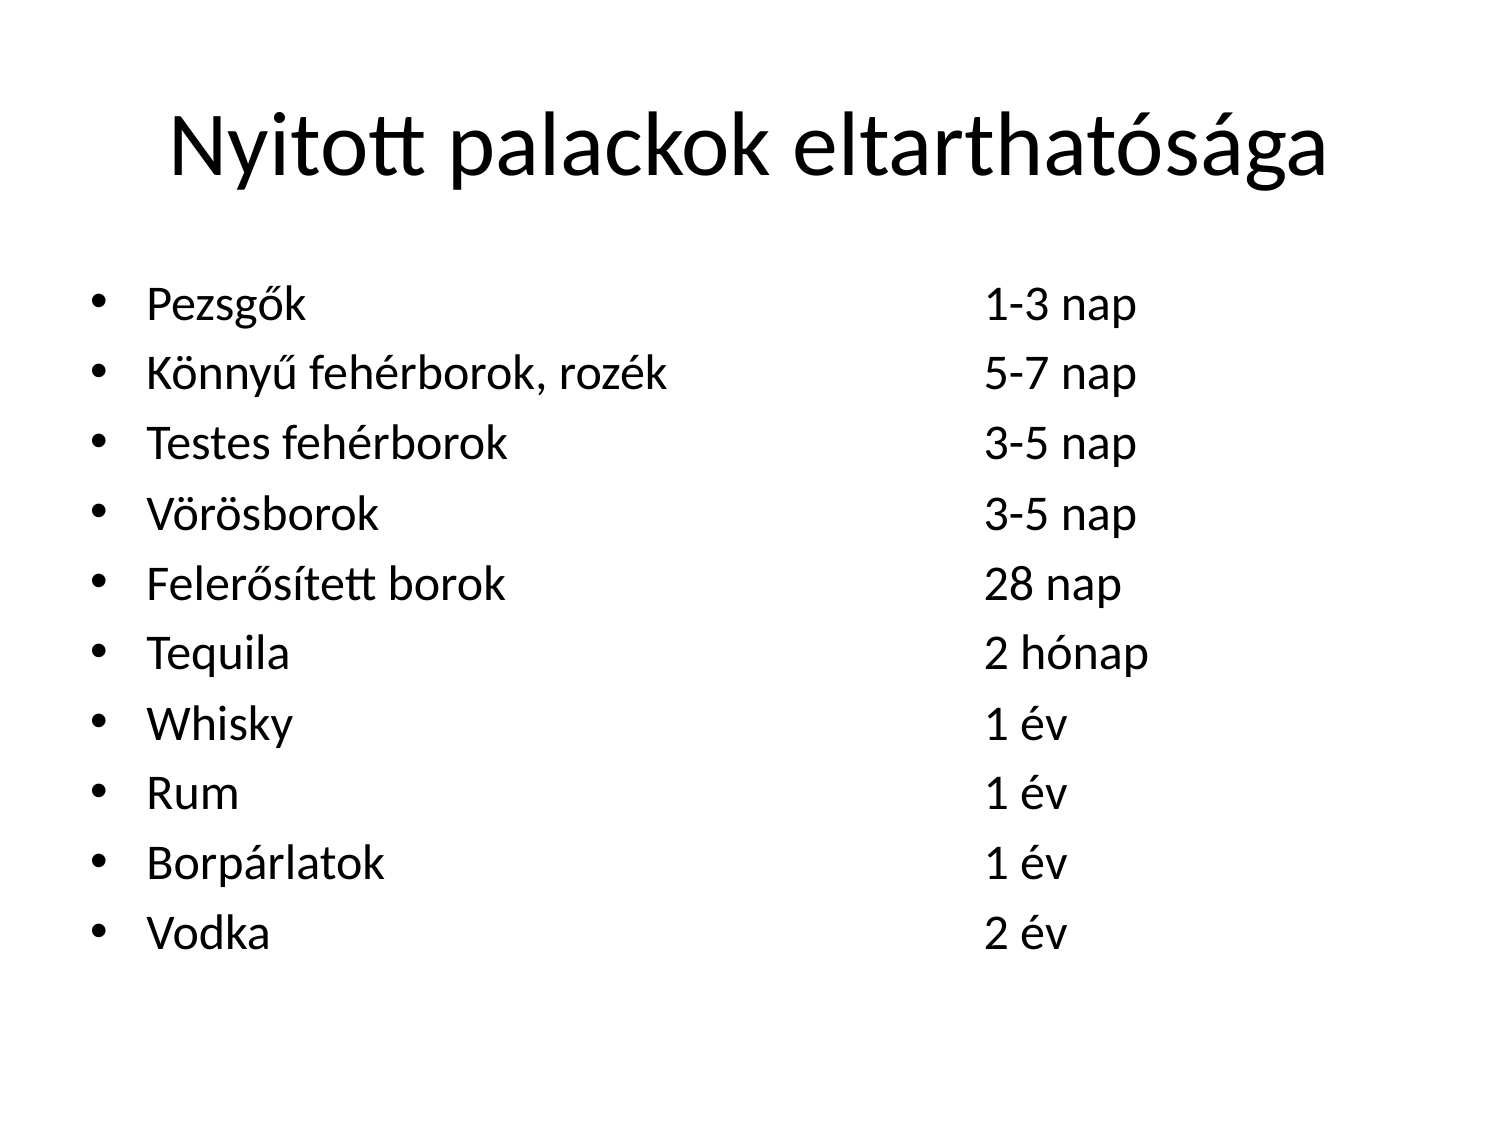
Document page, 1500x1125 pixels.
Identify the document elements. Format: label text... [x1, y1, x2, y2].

list Pezsgők Könnyű fehérborok, rozék Testes fehérborok Vörösborok Felerősített borok Tequila Whisky Rum Borpárlatok Vodka [75, 262, 738, 1005]
list 1-3 nap 5-7 nap 3-5 nap 3-5 nap 28 nap 2 hónap 1 év 1 év 1 év 2 év [762, 262, 1425, 1005]
title Nyitott palackok eltarthatósága [75, 45, 1425, 233]
